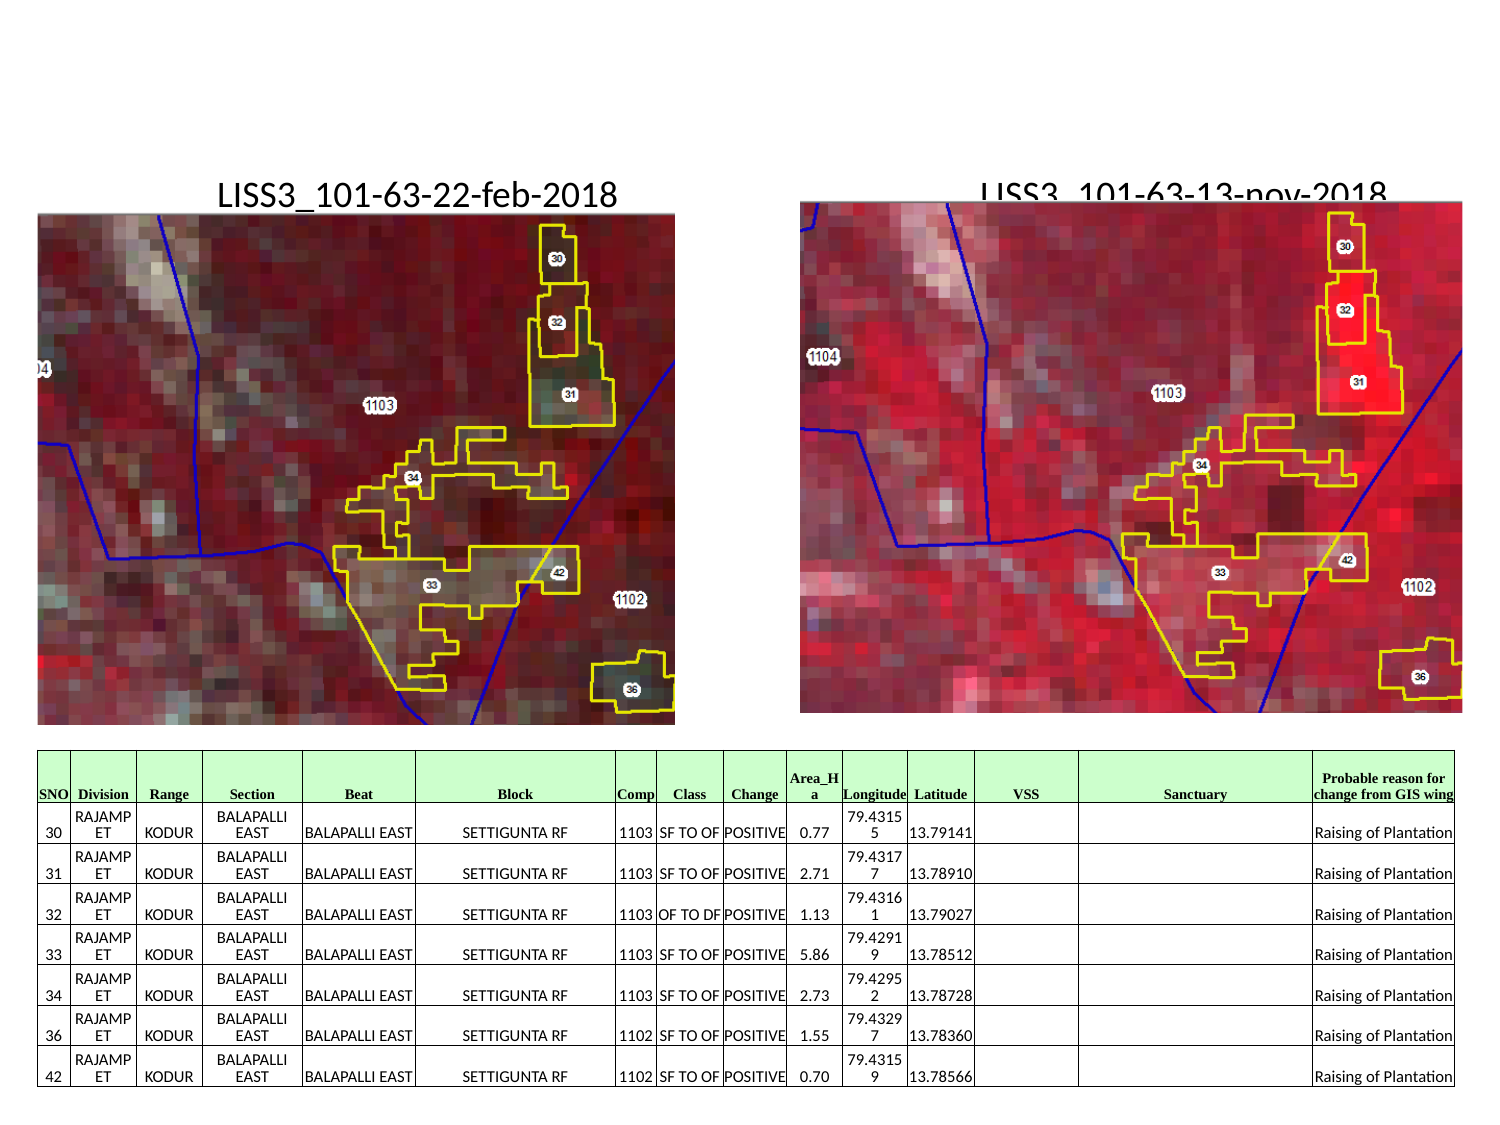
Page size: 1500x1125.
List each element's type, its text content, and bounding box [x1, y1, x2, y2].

table_cell Raising of Plantation [1313, 884, 1454, 924]
table_cell 0.70 [787, 1046, 842, 1086]
table_cell BALAPALLI EAST [203, 1046, 302, 1086]
table_cell Raising of Plantation [1313, 803, 1454, 843]
table_cell OF TO DF [657, 884, 723, 924]
table_cell 1102 [616, 1046, 656, 1086]
table_cell [975, 1006, 1078, 1045]
table_cell BALAPALLI EAST [203, 884, 302, 924]
table_cell BALAPALLI EAST [303, 884, 415, 924]
table_cell 13.79027 [908, 884, 974, 924]
table_header Division [71, 751, 136, 802]
table_cell RAJAMPET [71, 844, 136, 883]
table_header Block [416, 751, 615, 802]
table_cell 79.43159 [843, 1046, 907, 1086]
table_cell SETTIGUNTA RF [416, 1006, 615, 1045]
table_cell 0.77 [787, 803, 842, 843]
table_cell SF TO OF [657, 844, 723, 883]
table_cell POSITIVE [724, 884, 786, 924]
table_cell BALAPALLI EAST [303, 1006, 415, 1045]
table_cell RAJAMPET [71, 1006, 136, 1045]
table_cell POSITIVE [724, 1046, 786, 1086]
table_cell KODUR [137, 844, 202, 883]
table_cell SETTIGUNTA RF [416, 884, 615, 924]
table_cell 13.78910 [908, 844, 974, 883]
table_cell BALAPALLI EAST [303, 1046, 415, 1086]
table_cell 1102 [616, 1006, 656, 1045]
table_cell 31 [38, 844, 70, 883]
table_cell POSITIVE [724, 844, 786, 883]
table_cell KODUR [137, 884, 202, 924]
table_cell Raising of Plantation [1313, 965, 1454, 1005]
table_cell SETTIGUNTA RF [416, 965, 615, 1005]
table_cell SETTIGUNTA RF [416, 844, 615, 883]
table_header Sanctuary [1079, 751, 1312, 802]
table_cell SF TO OF [657, 925, 723, 964]
table_cell KODUR [137, 925, 202, 964]
table_header Change [724, 751, 786, 802]
table_cell Raising of Plantation [1313, 844, 1454, 883]
table_header Class [657, 751, 723, 802]
table_cell 1.55 [787, 1006, 842, 1045]
text_box LISS3_101-63-13-nov-2018 [965, 162, 1403, 198]
table_header VSS [975, 751, 1078, 802]
table_header Latitude [908, 751, 974, 802]
table_cell KODUR [137, 965, 202, 1005]
table_cell 33 [38, 925, 70, 964]
table_cell BALAPALLI EAST [203, 803, 302, 843]
table_cell BALAPALLI EAST [203, 925, 302, 964]
table_cell RAJAMPET [71, 965, 136, 1005]
table_cell [975, 1046, 1078, 1086]
table_cell BALAPALLI EAST [303, 844, 415, 883]
table_cell 79.43177 [843, 844, 907, 883]
table_cell RAJAMPET [71, 1046, 136, 1086]
table_header Section [203, 751, 302, 802]
table_cell BALAPALLI EAST [203, 844, 302, 883]
table_cell [975, 965, 1078, 1005]
table_cell 34 [38, 965, 70, 1005]
table_cell [1079, 1006, 1312, 1045]
table_cell 1103 [616, 925, 656, 964]
table_cell RAJAMPET [71, 884, 136, 924]
table_cell BALAPALLI EAST [203, 965, 302, 1005]
table_cell BALAPALLI EAST [303, 803, 415, 843]
table_header Beat [303, 751, 415, 802]
table_cell 2.73 [787, 965, 842, 1005]
table_cell 36 [38, 1006, 70, 1045]
table_cell Raising of Plantation [1313, 1046, 1454, 1086]
table_cell Raising of Plantation [1313, 1006, 1454, 1045]
table_cell 2.71 [787, 844, 842, 883]
table_cell BALAPALLI EAST [303, 925, 415, 964]
table_cell POSITIVE [724, 925, 786, 964]
table_cell POSITIVE [724, 1006, 786, 1045]
table_cell SF TO OF [657, 803, 723, 843]
table_cell BALAPALLI EAST [203, 1006, 302, 1045]
table_cell 79.43155 [843, 803, 907, 843]
table_cell RAJAMPET [71, 803, 136, 843]
table_cell RAJAMPET [71, 925, 136, 964]
picture [799, 199, 1463, 713]
table_header SNO [38, 751, 70, 802]
table_cell 32 [38, 884, 70, 924]
table_cell SETTIGUNTA RF [416, 803, 615, 843]
table_cell BALAPALLI EAST [303, 965, 415, 1005]
table_header Area_Ha [787, 751, 842, 802]
table_cell 13.78360 [908, 1006, 974, 1045]
table_cell [975, 844, 1078, 883]
table_cell SF TO OF [657, 965, 723, 1005]
table_cell 1.13 [787, 884, 842, 924]
table_cell KODUR [137, 1046, 202, 1086]
table_cell 13.78566 [908, 1046, 974, 1086]
table_cell 13.78512 [908, 925, 974, 964]
table_cell SETTIGUNTA RF [416, 925, 615, 964]
table_cell 79.42952 [843, 965, 907, 1005]
table_cell 1103 [616, 803, 656, 843]
table_cell 5.86 [787, 925, 842, 964]
table_cell [975, 803, 1078, 843]
table_cell POSITIVE [724, 965, 786, 1005]
table_cell 79.42919 [843, 925, 907, 964]
table_cell 1103 [616, 884, 656, 924]
table_cell SETTIGUNTA RF [416, 1046, 615, 1086]
table_cell 79.43161 [843, 884, 907, 924]
table_cell KODUR [137, 1006, 202, 1045]
table_cell [1079, 1046, 1312, 1086]
picture [37, 212, 676, 726]
table_cell 79.43297 [843, 1006, 907, 1045]
table_cell 13.79141 [908, 803, 974, 843]
table_cell KODUR [137, 803, 202, 843]
table_cell [1079, 844, 1312, 883]
table_cell POSITIVE [724, 803, 786, 843]
table_cell 13.78728 [908, 965, 974, 1005]
table_header Comp [616, 751, 656, 802]
table_cell 30 [38, 803, 70, 843]
table_cell [975, 925, 1078, 964]
table_cell [1079, 965, 1312, 1005]
text_box LISS3_101-63-22-feb-2018 [202, 162, 634, 210]
table_cell 42 [38, 1046, 70, 1086]
table_cell [975, 884, 1078, 924]
table_cell [1079, 925, 1312, 964]
table_header Longitude [843, 751, 907, 802]
table_cell [1079, 884, 1312, 924]
table_cell SF TO OF [657, 1006, 723, 1045]
table_cell 1103 [616, 844, 656, 883]
table_cell Raising of Plantation [1313, 925, 1454, 964]
table_header Probable reason for change from GIS wing [1313, 751, 1454, 802]
table_header Range [137, 751, 202, 802]
table_cell SF TO OF [657, 1046, 723, 1086]
table_cell 1103 [616, 965, 656, 1005]
table_cell [1079, 803, 1312, 843]
